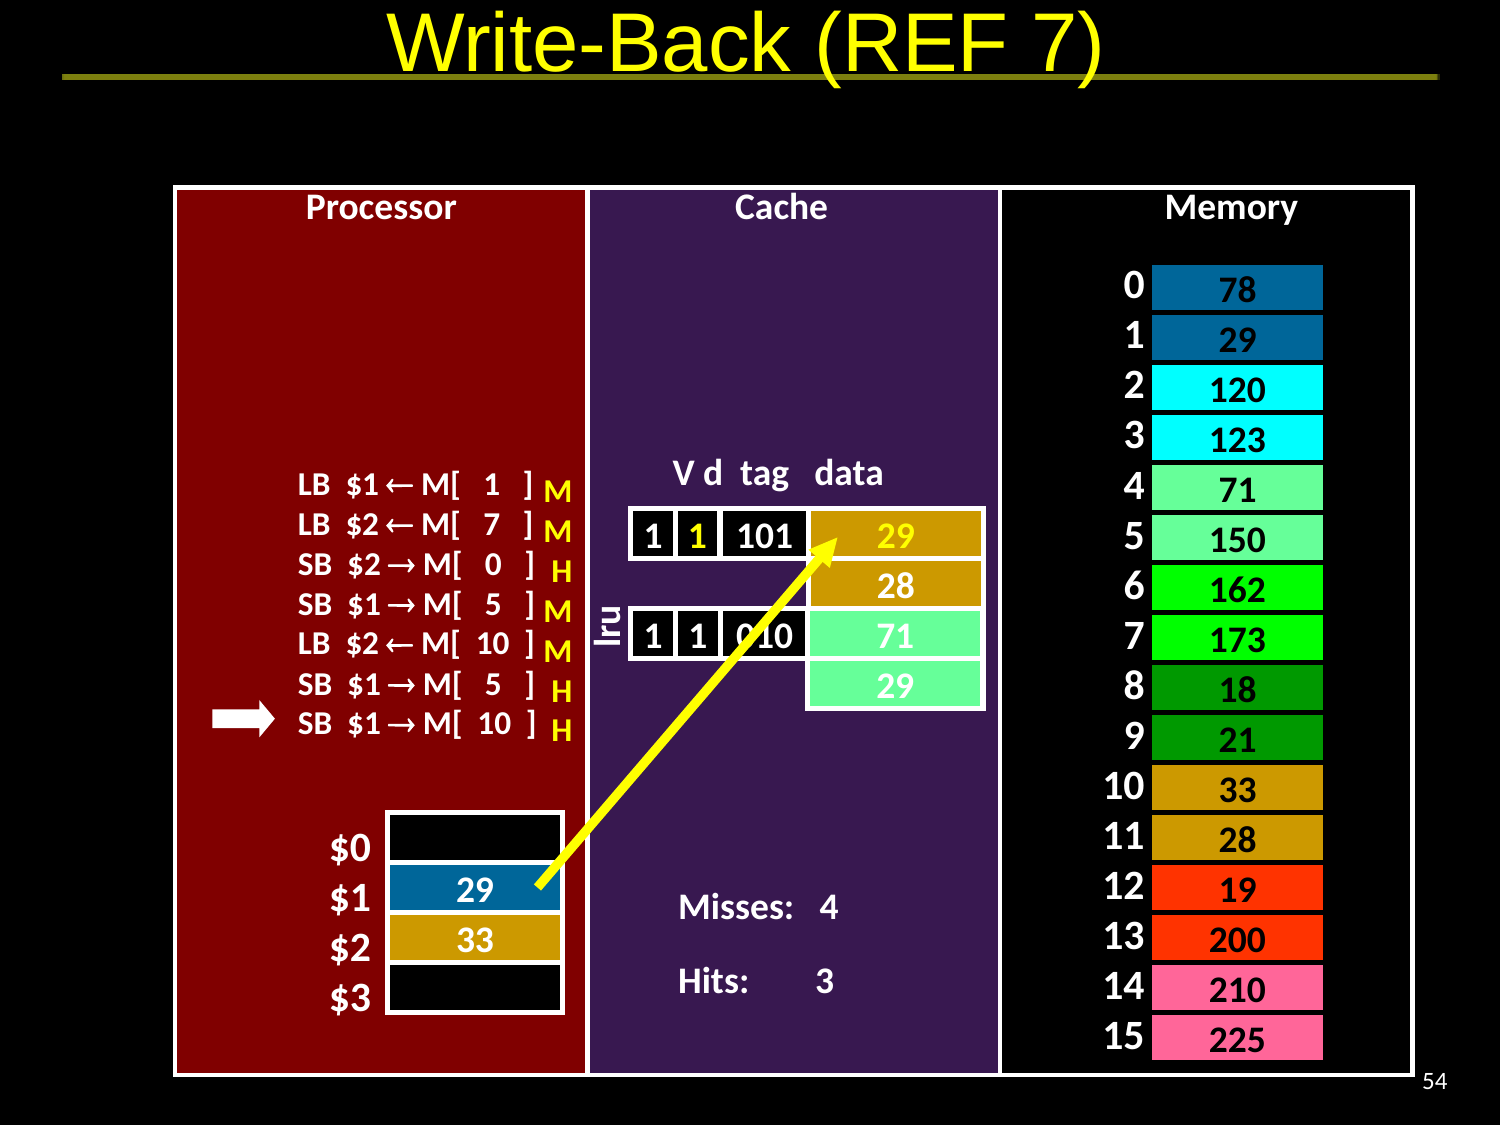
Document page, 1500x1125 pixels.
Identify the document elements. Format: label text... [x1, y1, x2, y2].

text_box 162 [1160, 562, 1325, 612]
text_box 29 [1160, 313, 1325, 362]
text_box M M H M M H H [528, 461, 587, 796]
text_box 33 [1160, 763, 1325, 812]
text_box 1 [676, 608, 721, 659]
text_box LB $1  M[ 1 ] LB $2  M[ 7 ] SB $2  M[ 0 ] SB $1  M[ 5 ] LB $2  M[ 10 ] SB $1  M[ 5 ] SB $1  M[ 10 ] [283, 454, 552, 749]
text_box 29 [387, 862, 563, 912]
text_box 71 [807, 608, 983, 659]
text_box 225 [1149, 1012, 1325, 1063]
text_box 18 [1160, 663, 1325, 712]
text_box 120 [1149, 362, 1325, 413]
text_box Processor [291, 174, 473, 235]
text_box V d tag data [597, 440, 960, 500]
text_box lru [587, 590, 635, 663]
text_box 29 [808, 508, 984, 558]
text_box 78 [1149, 262, 1325, 313]
text_box 1 [635, 608, 676, 659]
text_box 123 [1160, 413, 1325, 462]
text_box 19 [1160, 863, 1325, 912]
text_box 010 [735, 608, 807, 659]
text_box 200 [1149, 912, 1325, 963]
text_box [387, 963, 563, 1013]
text_box 173 [1149, 612, 1325, 663]
text_box 71 [1149, 462, 1325, 513]
text_box 28 [1149, 812, 1325, 863]
text_box 21 [1149, 712, 1325, 763]
text_box $0 $1 $2 $3 [313, 812, 387, 1028]
text_box Misses: 4 Hits: 3 [663, 874, 854, 1015]
text_box 010 [721, 608, 775, 659]
text_box [999, 187, 1413, 1075]
text_box 33 [387, 912, 563, 963]
text_box [588, 187, 999, 1075]
text_box Cache [720, 174, 844, 235]
text_box [387, 812, 563, 862]
picture [62, 74, 1440, 80]
title Write-Back (REF 7) [108, 0, 1384, 77]
text_box 101 [720, 508, 808, 559]
text_box [212, 699, 275, 738]
text_box 210 [1160, 963, 1325, 1012]
text_box 29 [807, 659, 983, 709]
text_box [537, 537, 838, 888]
text_box Memory [1149, 174, 1314, 235]
text_box 150 [1160, 513, 1325, 562]
text_box 1 [630, 508, 676, 559]
text_box 1 [676, 508, 720, 559]
text_box [174, 187, 588, 1075]
text_box 0 1 2 3 4 5 6 7 8 9 10 11 12 13 14 15 [1087, 249, 1160, 1065]
text_box 28 [808, 558, 984, 609]
